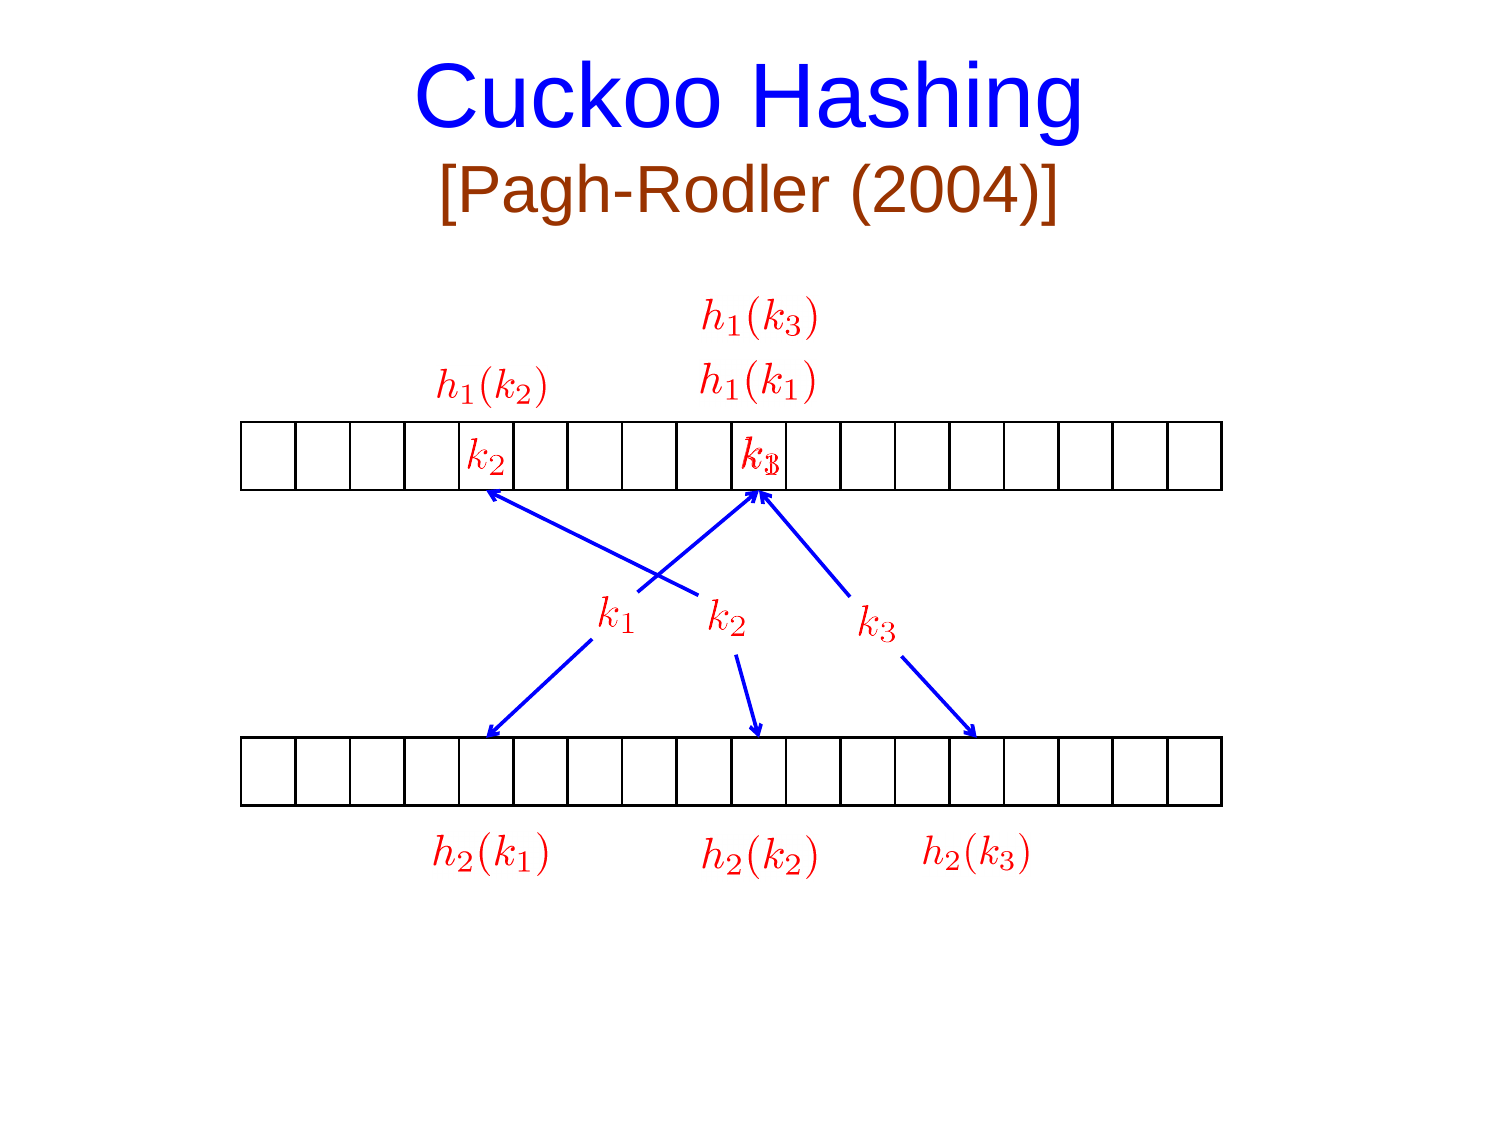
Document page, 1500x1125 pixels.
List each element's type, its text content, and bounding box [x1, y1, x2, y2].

text_box [567, 422, 622, 488]
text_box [901, 655, 977, 739]
picture [700, 834, 819, 883]
text_box [241, 737, 295, 806]
text_box [1003, 737, 1058, 806]
picture [699, 359, 817, 408]
text_box [458, 422, 513, 491]
picture [436, 365, 549, 411]
picture [466, 434, 506, 478]
text_box [404, 422, 458, 491]
text_box [840, 422, 895, 491]
text_box [404, 737, 458, 806]
text_box [1112, 422, 1167, 491]
picture [597, 596, 638, 636]
text_box [513, 422, 567, 488]
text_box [698, 489, 757, 593]
title Cuckoo Hashing [Pagh-Rodler (2004)] [74, 75, 1426, 187]
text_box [758, 490, 851, 598]
text_box [949, 422, 1003, 491]
text_box [295, 737, 349, 806]
text_box [458, 737, 513, 806]
text_box [1003, 422, 1058, 491]
text_box [786, 422, 840, 488]
picture [431, 830, 550, 880]
text_box [895, 422, 949, 491]
text_box [895, 737, 949, 806]
picture [707, 595, 747, 639]
text_box [1112, 737, 1167, 806]
picture [739, 432, 781, 478]
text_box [485, 638, 593, 739]
text_box [241, 422, 295, 491]
text_box [513, 747, 567, 806]
text_box [676, 422, 731, 488]
picture [700, 295, 819, 344]
text_box [622, 422, 676, 488]
text_box [349, 422, 404, 491]
text_box [1167, 737, 1222, 806]
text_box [735, 654, 760, 738]
text_box [622, 737, 676, 806]
picture [922, 832, 1032, 877]
text_box [786, 737, 840, 806]
text_box [1058, 422, 1112, 491]
text_box [676, 737, 731, 806]
text_box [567, 737, 622, 806]
text_box [949, 737, 1003, 806]
text_box [295, 422, 349, 491]
picture [857, 601, 897, 646]
text_box [1167, 422, 1222, 491]
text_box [485, 490, 699, 596]
text_box [731, 737, 786, 806]
text_box [1058, 737, 1112, 806]
text_box [840, 737, 895, 806]
text_box [349, 737, 404, 806]
text_box [731, 422, 786, 488]
